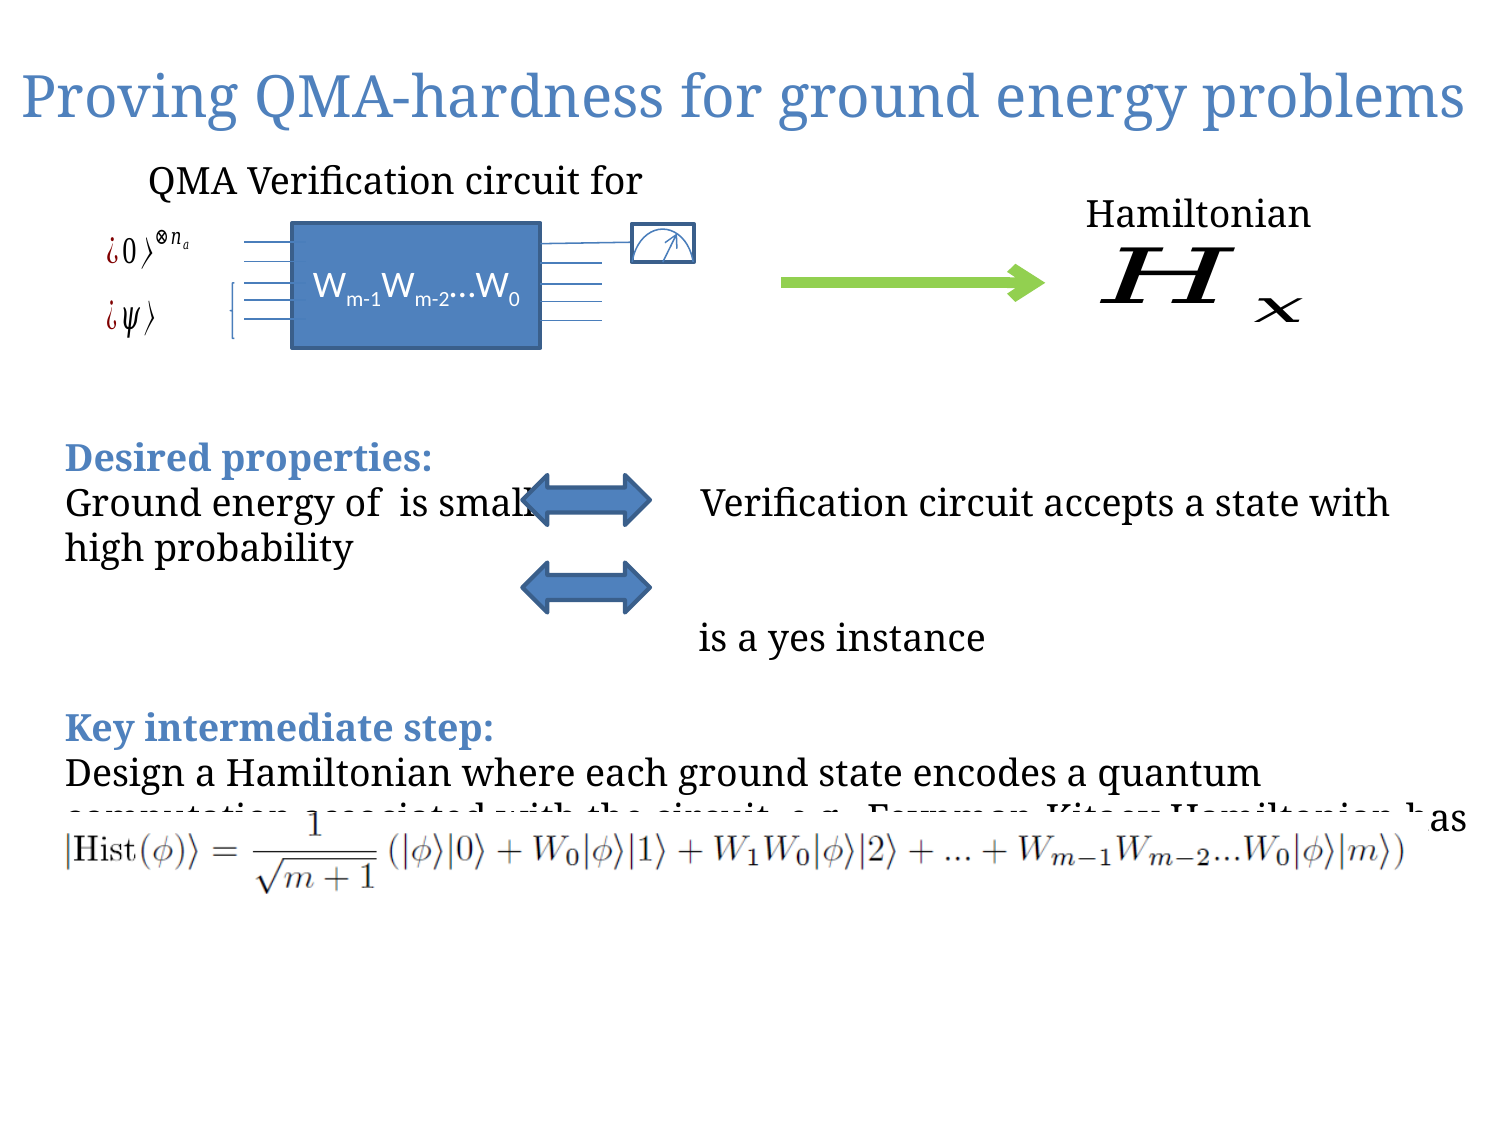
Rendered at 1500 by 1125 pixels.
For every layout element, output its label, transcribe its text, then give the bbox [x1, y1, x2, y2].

text_box Hamiltonian [1070, 182, 1327, 243]
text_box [106, 222, 695, 349]
text_box [520, 473, 653, 527]
text_box Proving QMA-hardness for ground energy problems [6, 51, 1481, 137]
text_box [520, 560, 653, 615]
picture [59, 812, 1428, 895]
